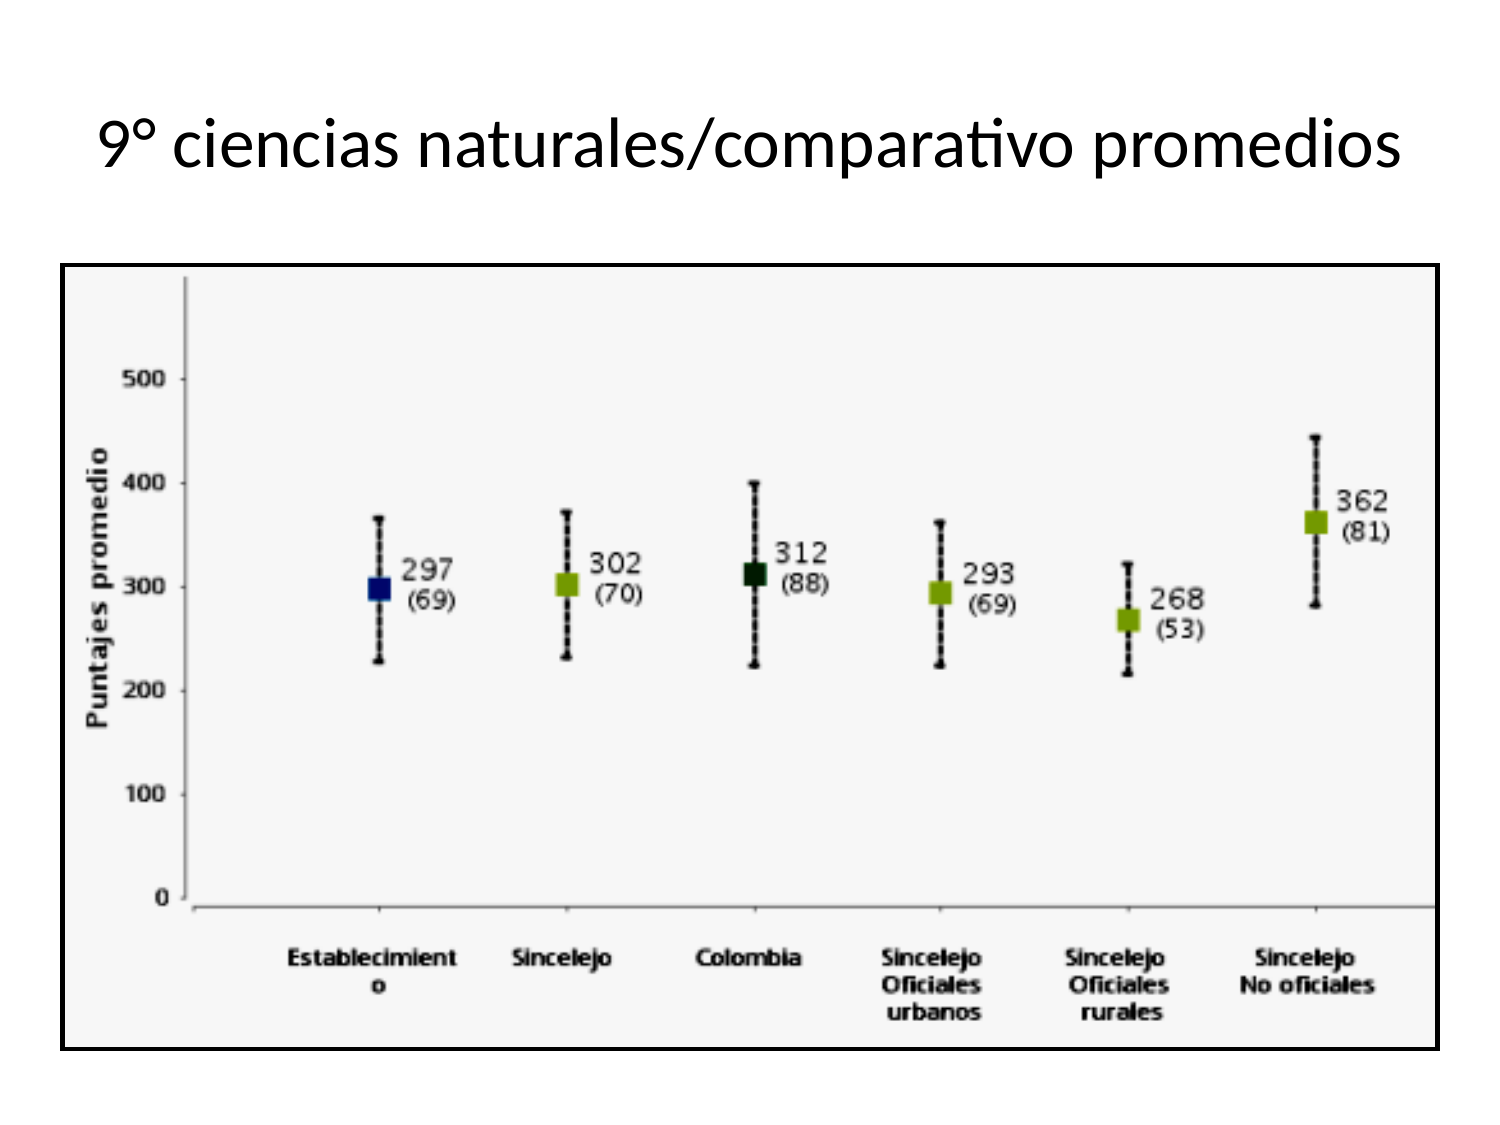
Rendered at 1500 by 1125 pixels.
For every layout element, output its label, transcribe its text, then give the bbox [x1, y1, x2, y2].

title 9° ciencias naturales/comparativo promedios [75, 45, 1425, 233]
picture [64, 266, 1436, 1047]
